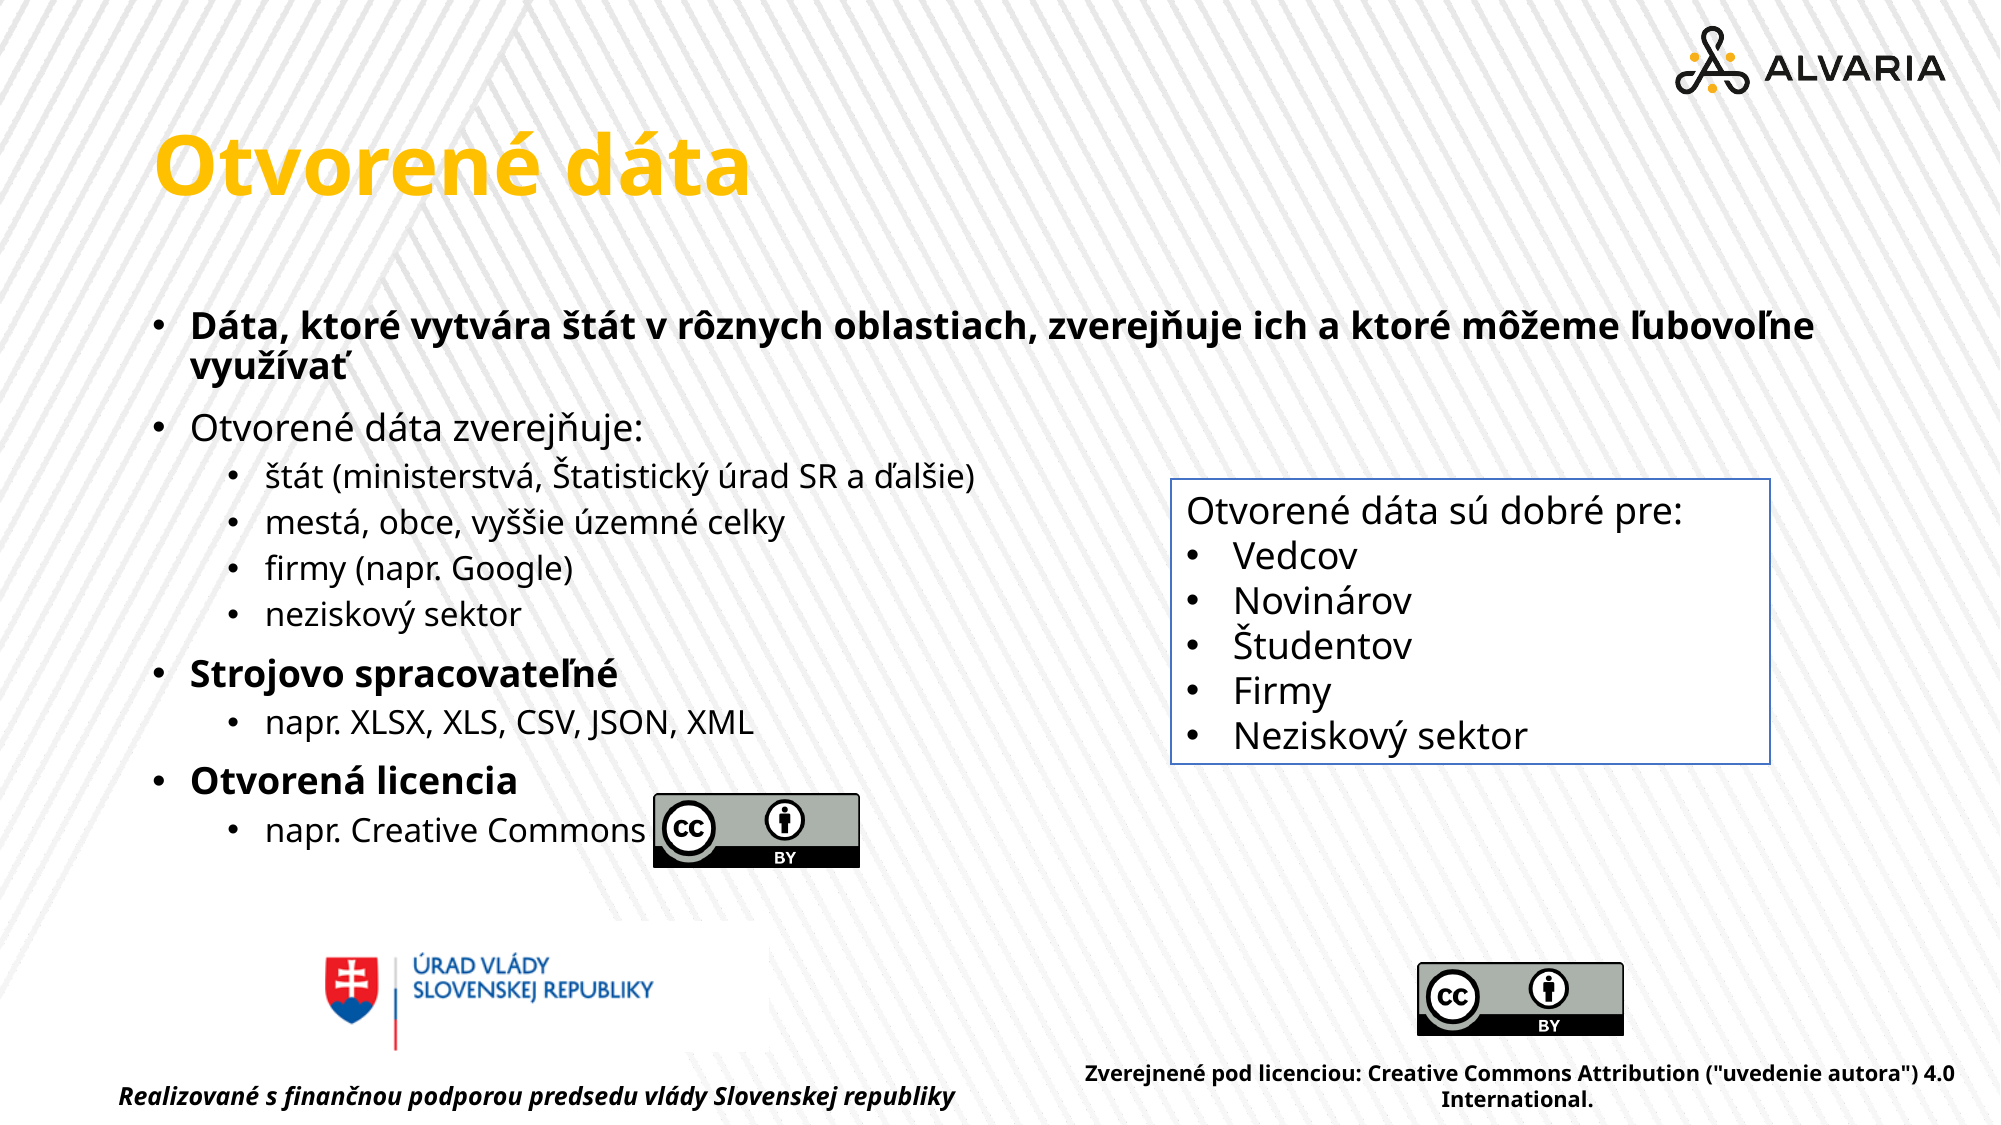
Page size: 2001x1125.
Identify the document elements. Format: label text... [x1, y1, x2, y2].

list Dáta, ktoré vytvára štát v rôznych oblastiach, zverejňuje ich a ktoré môžeme ľubovoľne využívať Otvorené dáta zverejňuje: štát (ministerstvá, Štatistický úrad SR a ďalšie) mestá, obce, vyššie územné celky firmy (napr. Google) neziskový sektor Strojovo spracovateľné napr. XLSX, XLS, CSV, JSON, XML Otvorená licencia napr. Creative Commons [137, 299, 1863, 1014]
picture [0, 0, 2001, 1125]
text_box Zverejnené pod licenciou: Creative Commons Attribution ("uvedenie autora") 4.0 International. [1065, 1051, 1977, 1125]
text_box Realizované s finančnou podporou predsedu vlády Slovenskej republiky [103, 1071, 1146, 1118]
title Otvorené dáta [137, 59, 1863, 278]
text_box Otvorené dáta sú dobré pre: Vedcov Novinárov Študentov Firmy Neziskový sektor [1170, 478, 1771, 765]
